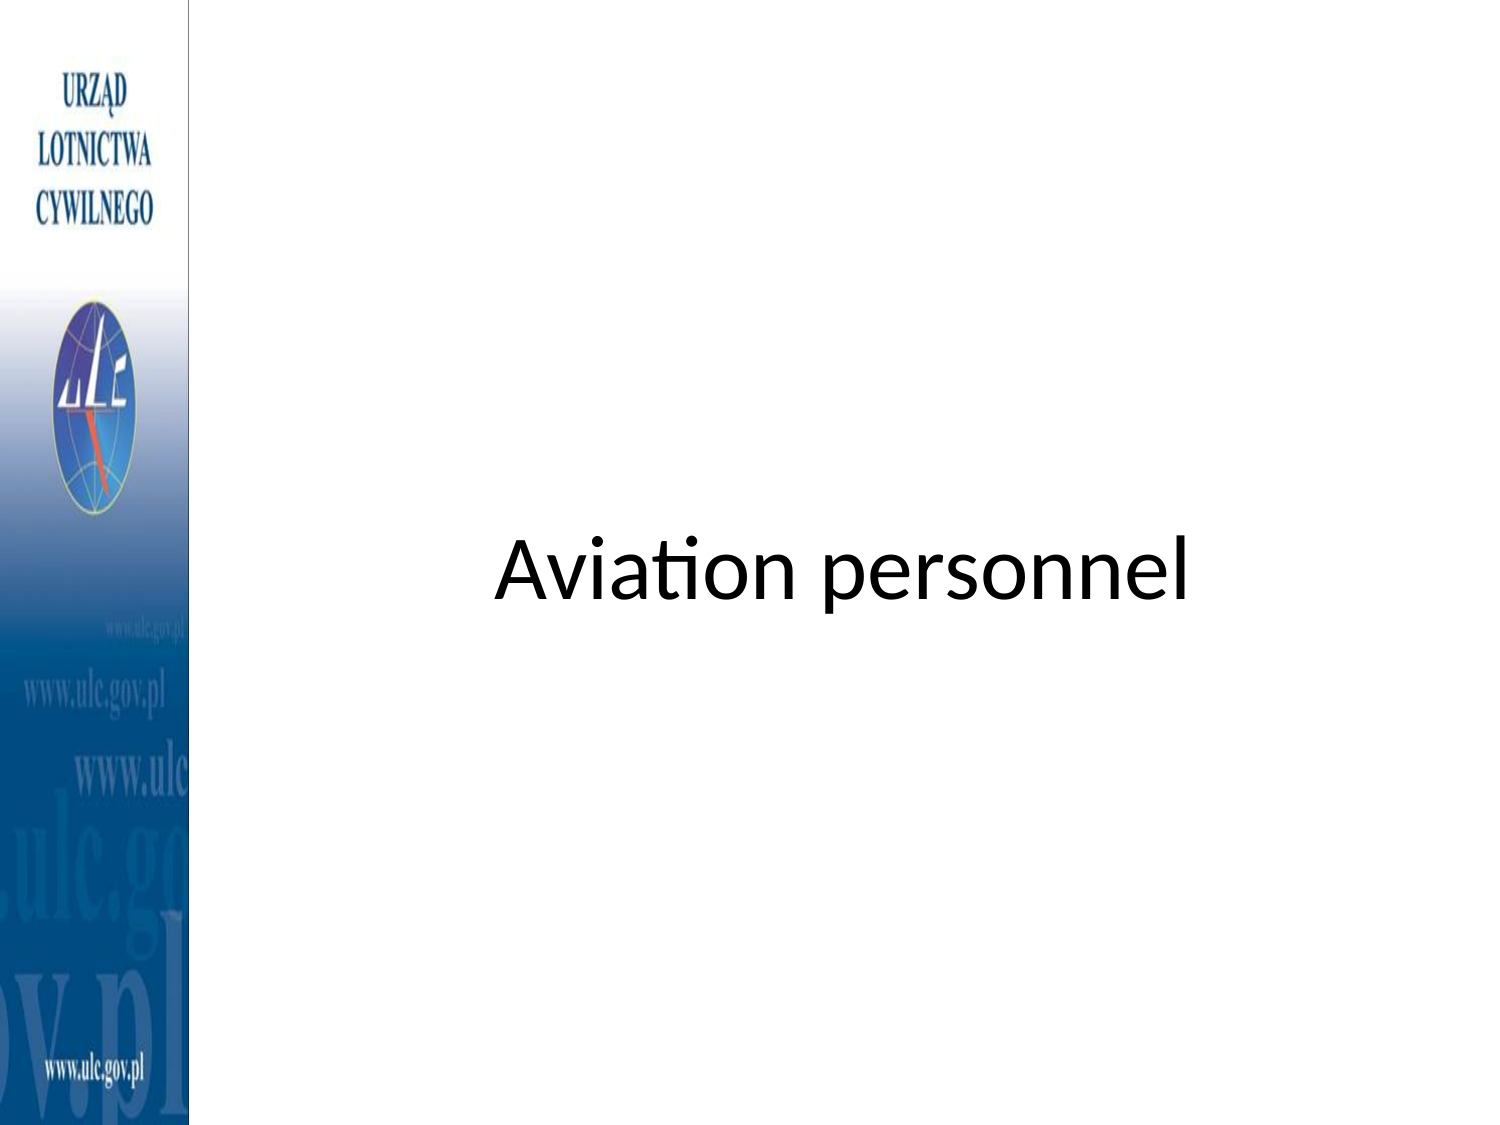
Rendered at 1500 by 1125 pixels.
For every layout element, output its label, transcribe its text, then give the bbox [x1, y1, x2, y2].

picture [0, 0, 190, 1125]
title Aviation personnel [190, 0, 1500, 1125]
